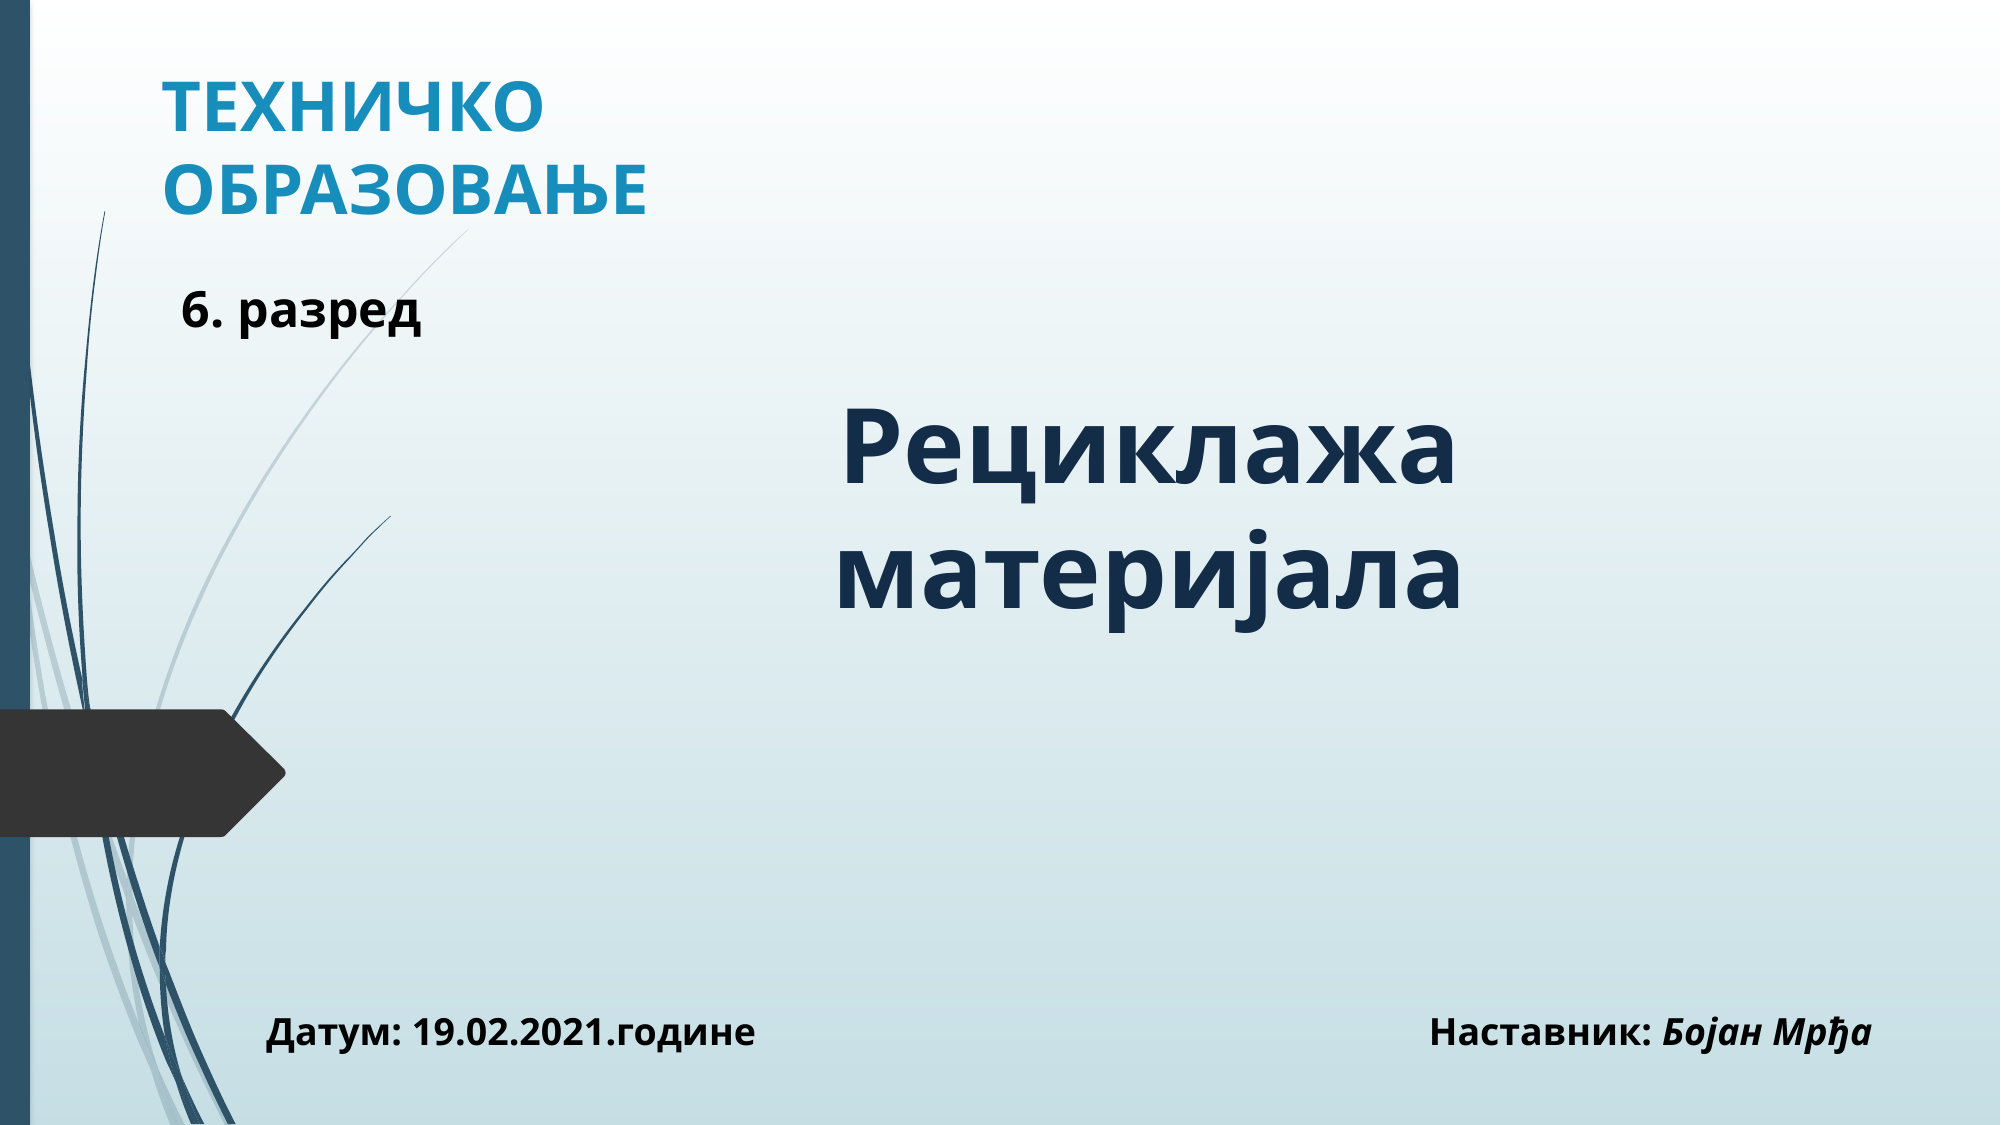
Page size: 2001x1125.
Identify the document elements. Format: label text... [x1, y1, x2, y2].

subtitle Датум: 19.02.2021.године Наставник: Бојан Мрђа [251, 934, 1965, 1125]
text_box 6. разред [167, 270, 595, 345]
text_box Рециклажа материјала [661, 372, 1638, 682]
title ТЕХНИЧКО ОБРАЗОВАЊЕ [146, 53, 962, 292]
